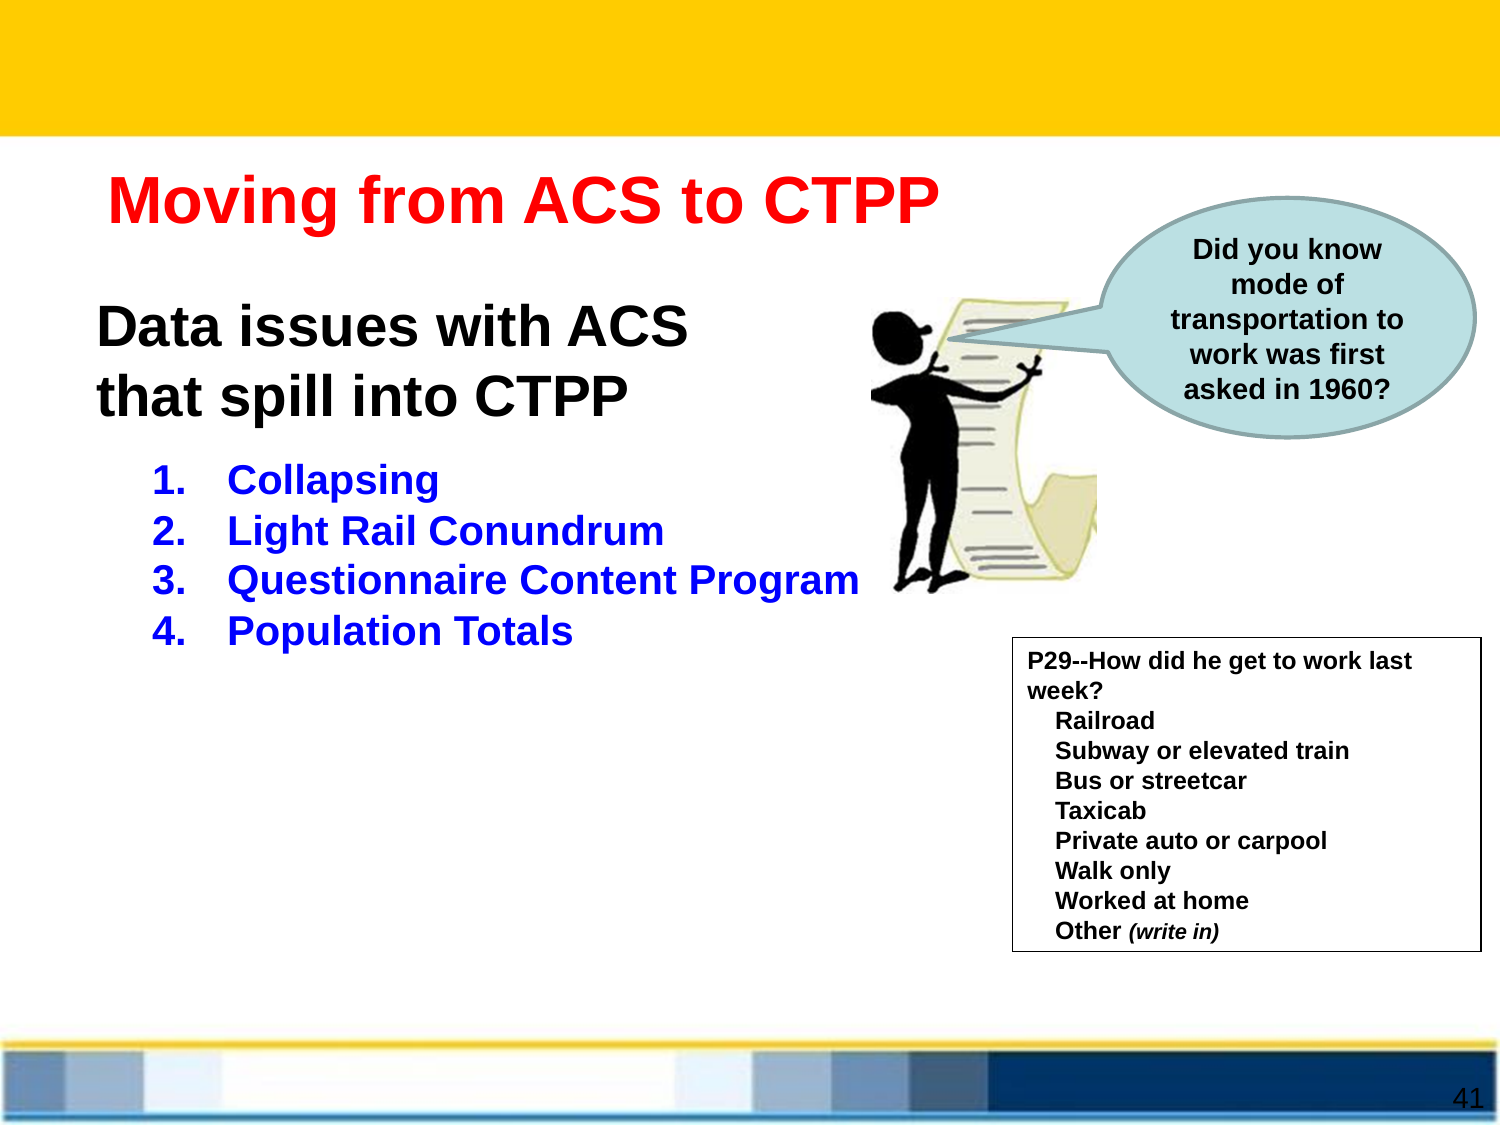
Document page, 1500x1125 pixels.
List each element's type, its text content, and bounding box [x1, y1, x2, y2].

text_box P29--How did he get to work last week? Railroad Subway or elevated train Bus or streetcar Taxicab Private auto or carpool Walk only Worked at home Other (write in) [1012, 637, 1482, 952]
text_box Moving from ACS to CTPP [0, 149, 1263, 245]
text_box Collapsing Light Rail Conundrum Questionnaire Content Program Population Totals [137, 445, 963, 711]
slide_number 41 [1149, 1071, 1500, 1125]
picture [0, 0, 1500, 1125]
text_box Did you know mode of transportation to work was first asked in 1960? [1099, 195, 1477, 440]
text_box Data issues with ACS that spill into CTPP [81, 281, 819, 436]
